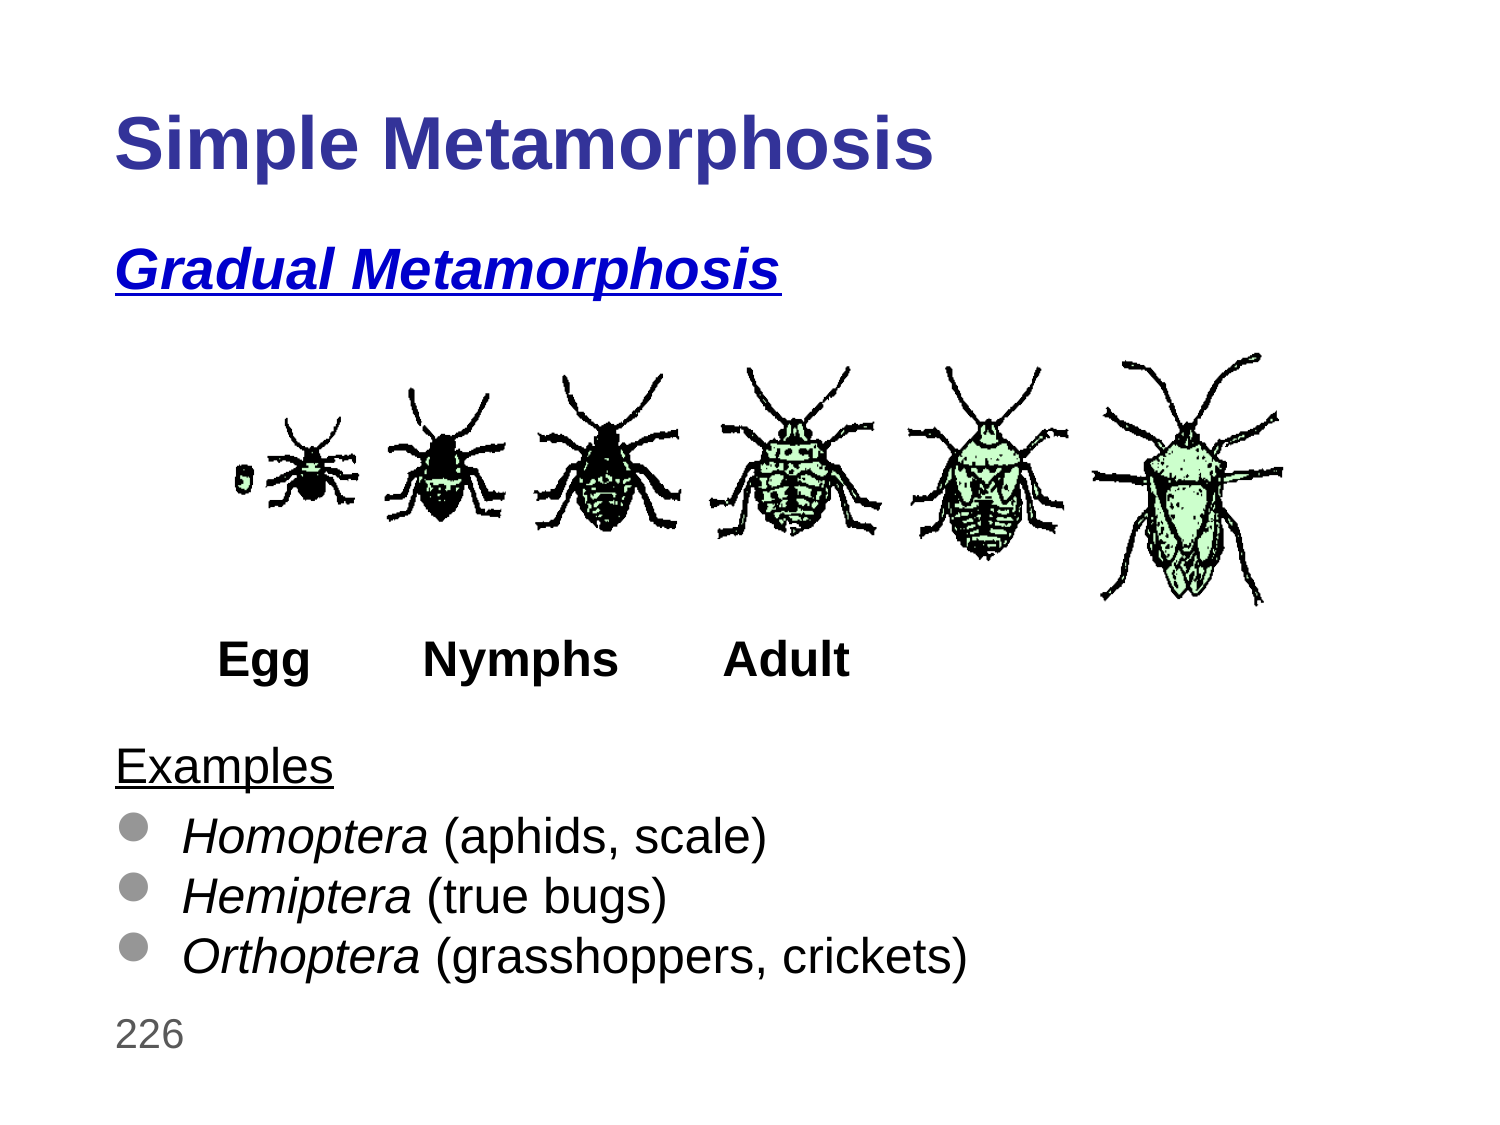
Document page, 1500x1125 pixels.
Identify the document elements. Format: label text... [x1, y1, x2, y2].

picture [224, 349, 1304, 608]
list Gradual Metamorphosis Egg Nymphs Adult Examples Homoptera (aphids, scale) Hemiptera (true bugs) Orthoptera (grasshoppers, crickets) [99, 289, 1338, 903]
text_box 226 [99, 999, 350, 1065]
title Simple Metamorphosis [99, 86, 1376, 289]
